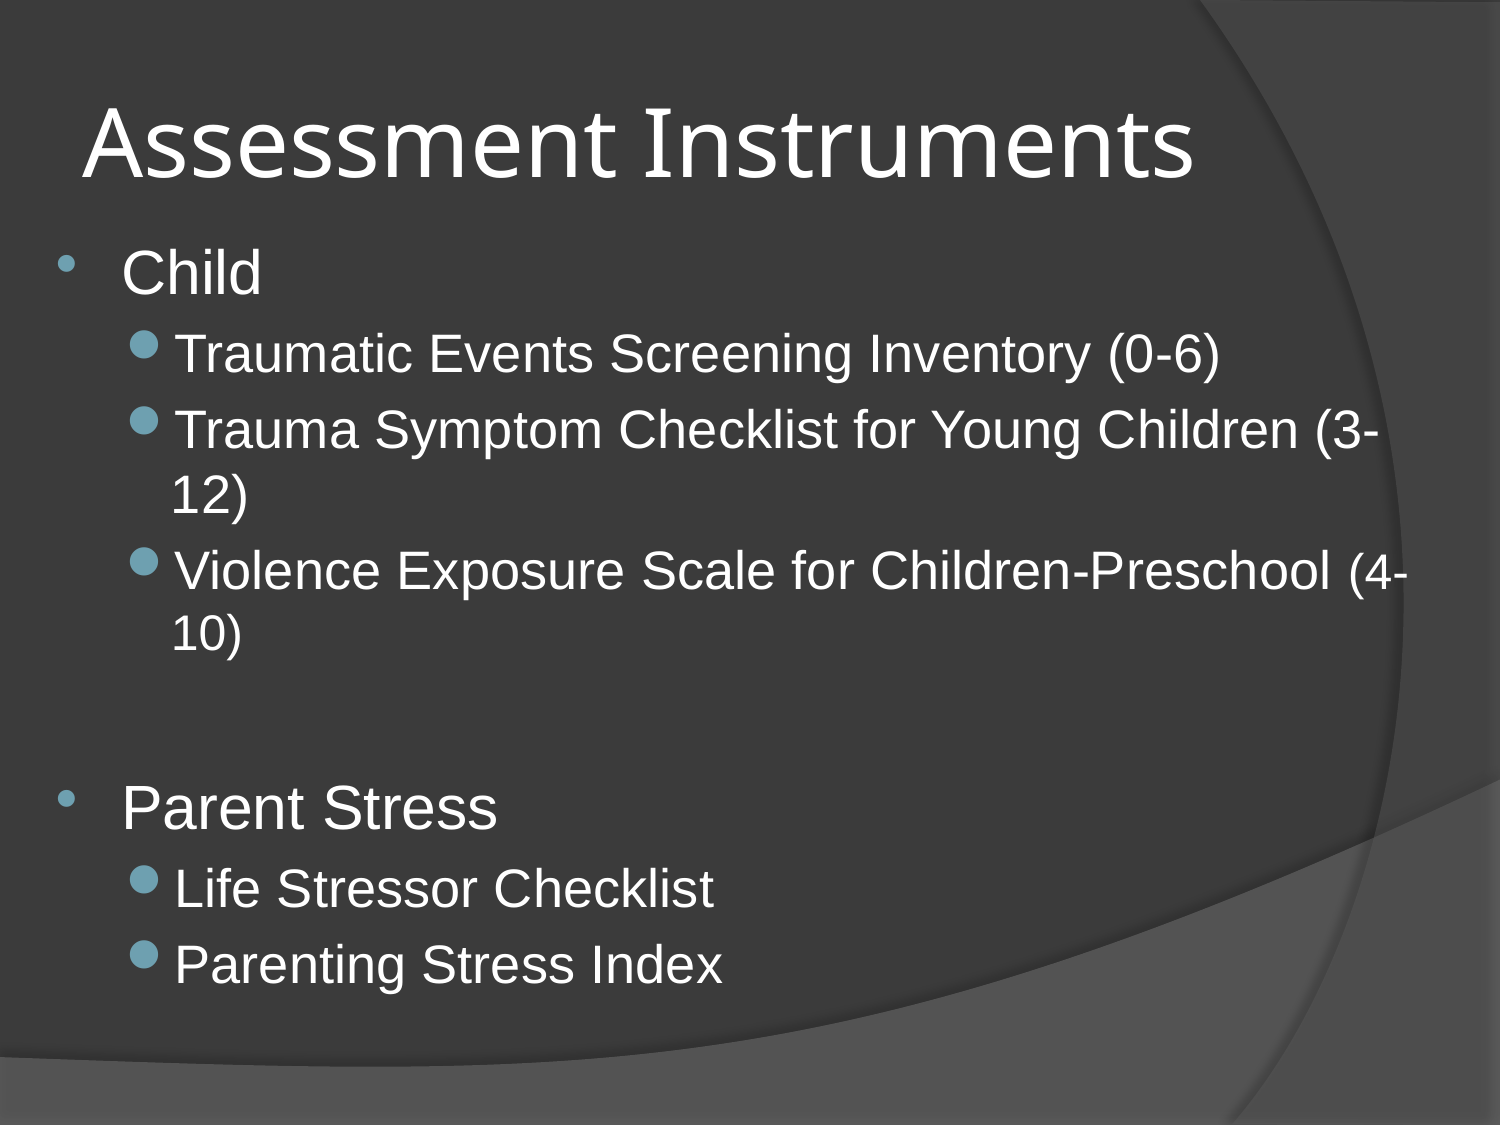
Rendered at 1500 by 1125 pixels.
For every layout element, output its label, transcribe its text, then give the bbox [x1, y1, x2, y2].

title Assessment Instruments [75, 45, 1300, 224]
list Child Traumatic Events Screening Inventory (0-6) Trauma Symptom Checklist for Young Children (3-12) Violence Exposure Scale for Children-Preschool (4-10) Parent Stress Life Stressor Checklist Parenting Stress Index [37, 224, 1450, 1005]
